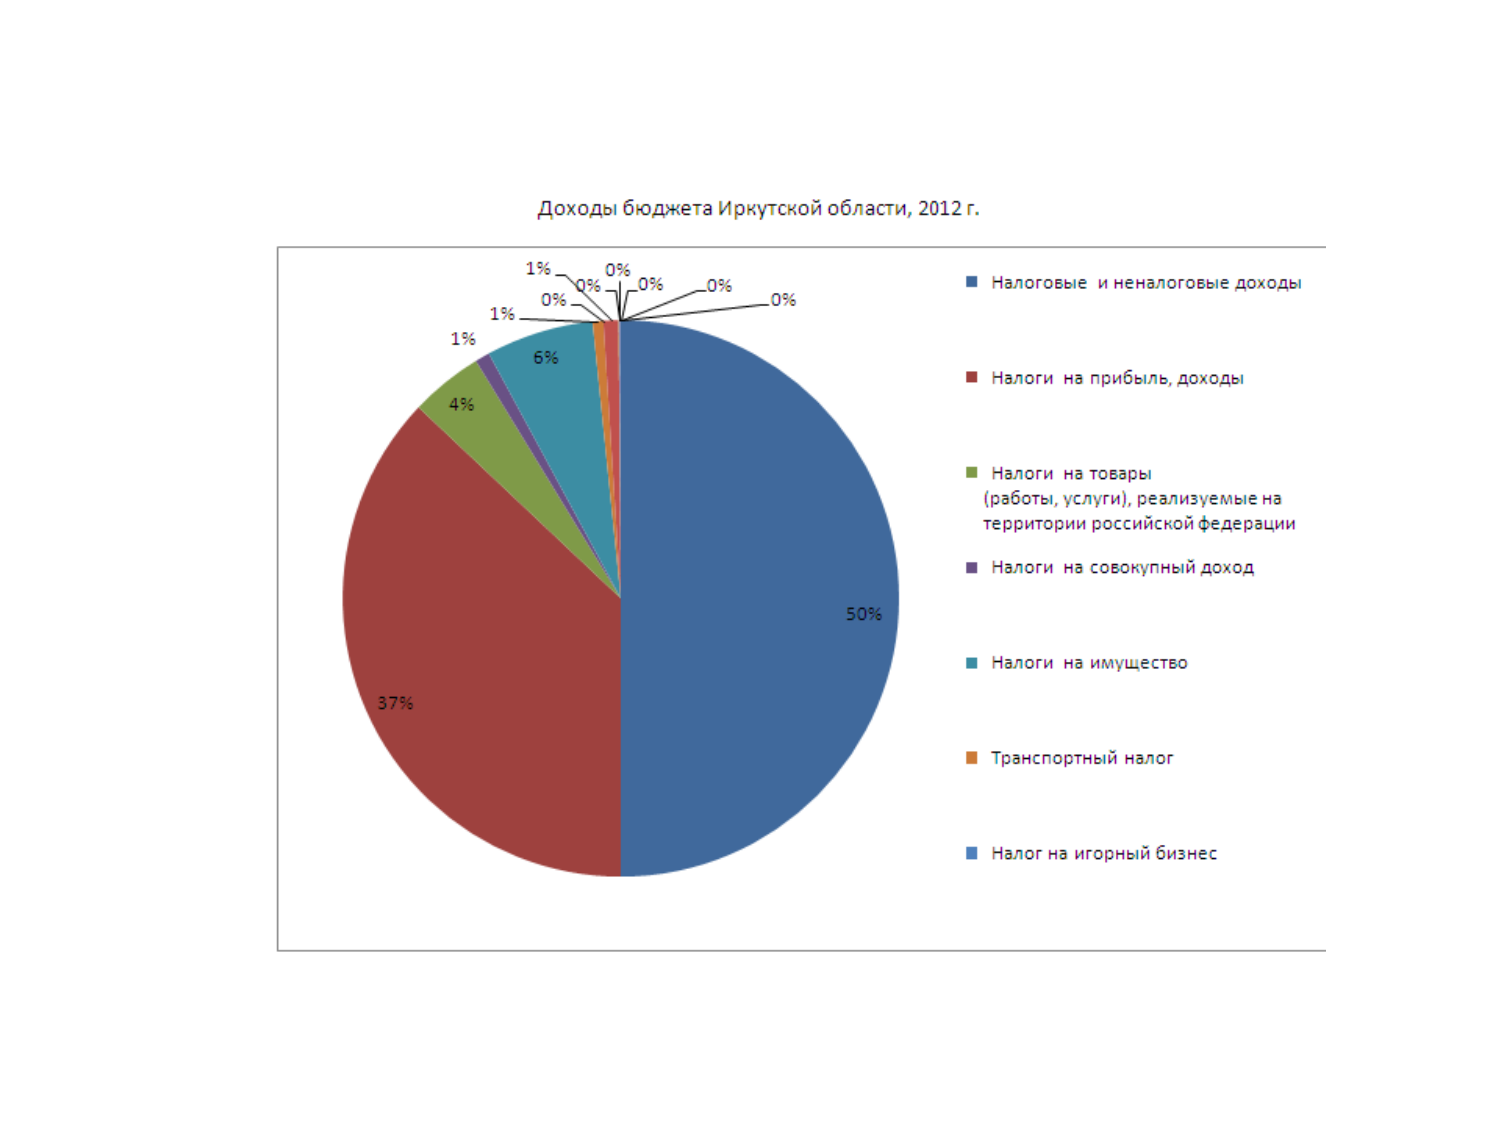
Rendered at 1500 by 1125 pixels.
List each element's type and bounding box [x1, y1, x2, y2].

picture [173, 169, 1326, 955]
